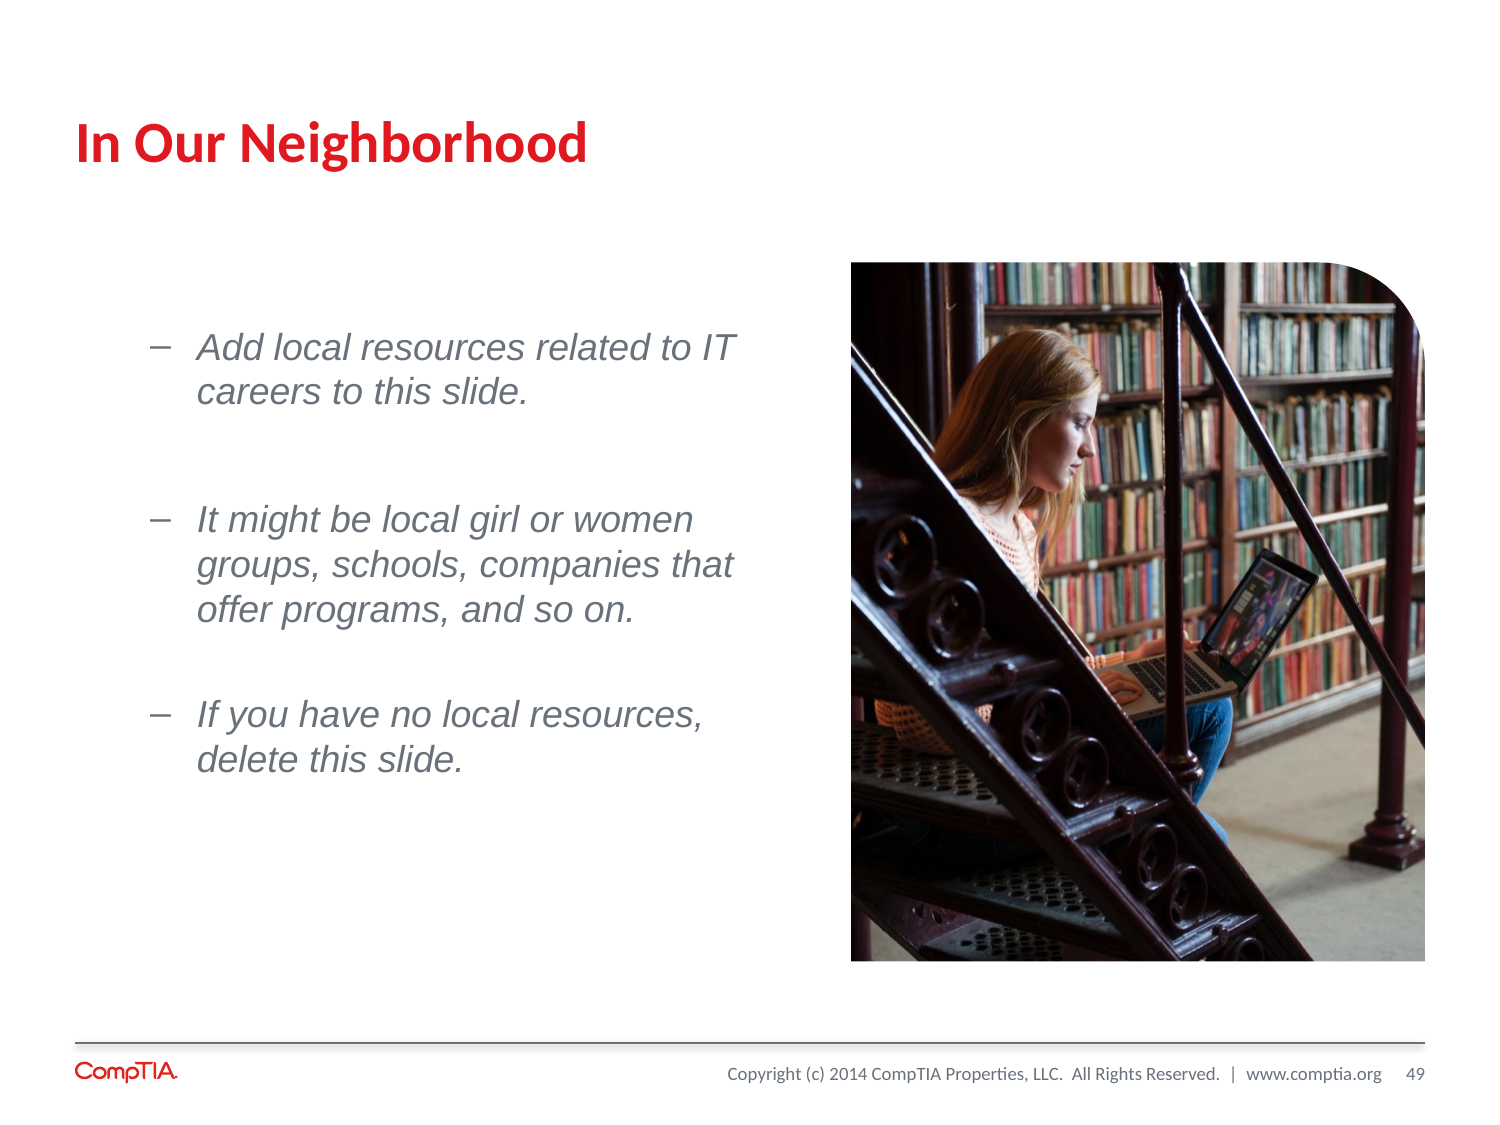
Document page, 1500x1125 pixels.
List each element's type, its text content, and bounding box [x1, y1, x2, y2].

picture [850, 262, 1426, 962]
list Add local resources related to IT careers to this slide. It might be local girl or women groups, schools, companies that offer programs, and so on. If you have no local resources, delete this slide. [75, 262, 774, 1005]
slide_number 49 [1382, 1042, 1425, 1103]
title In Our Neighborhood [75, 45, 1425, 233]
